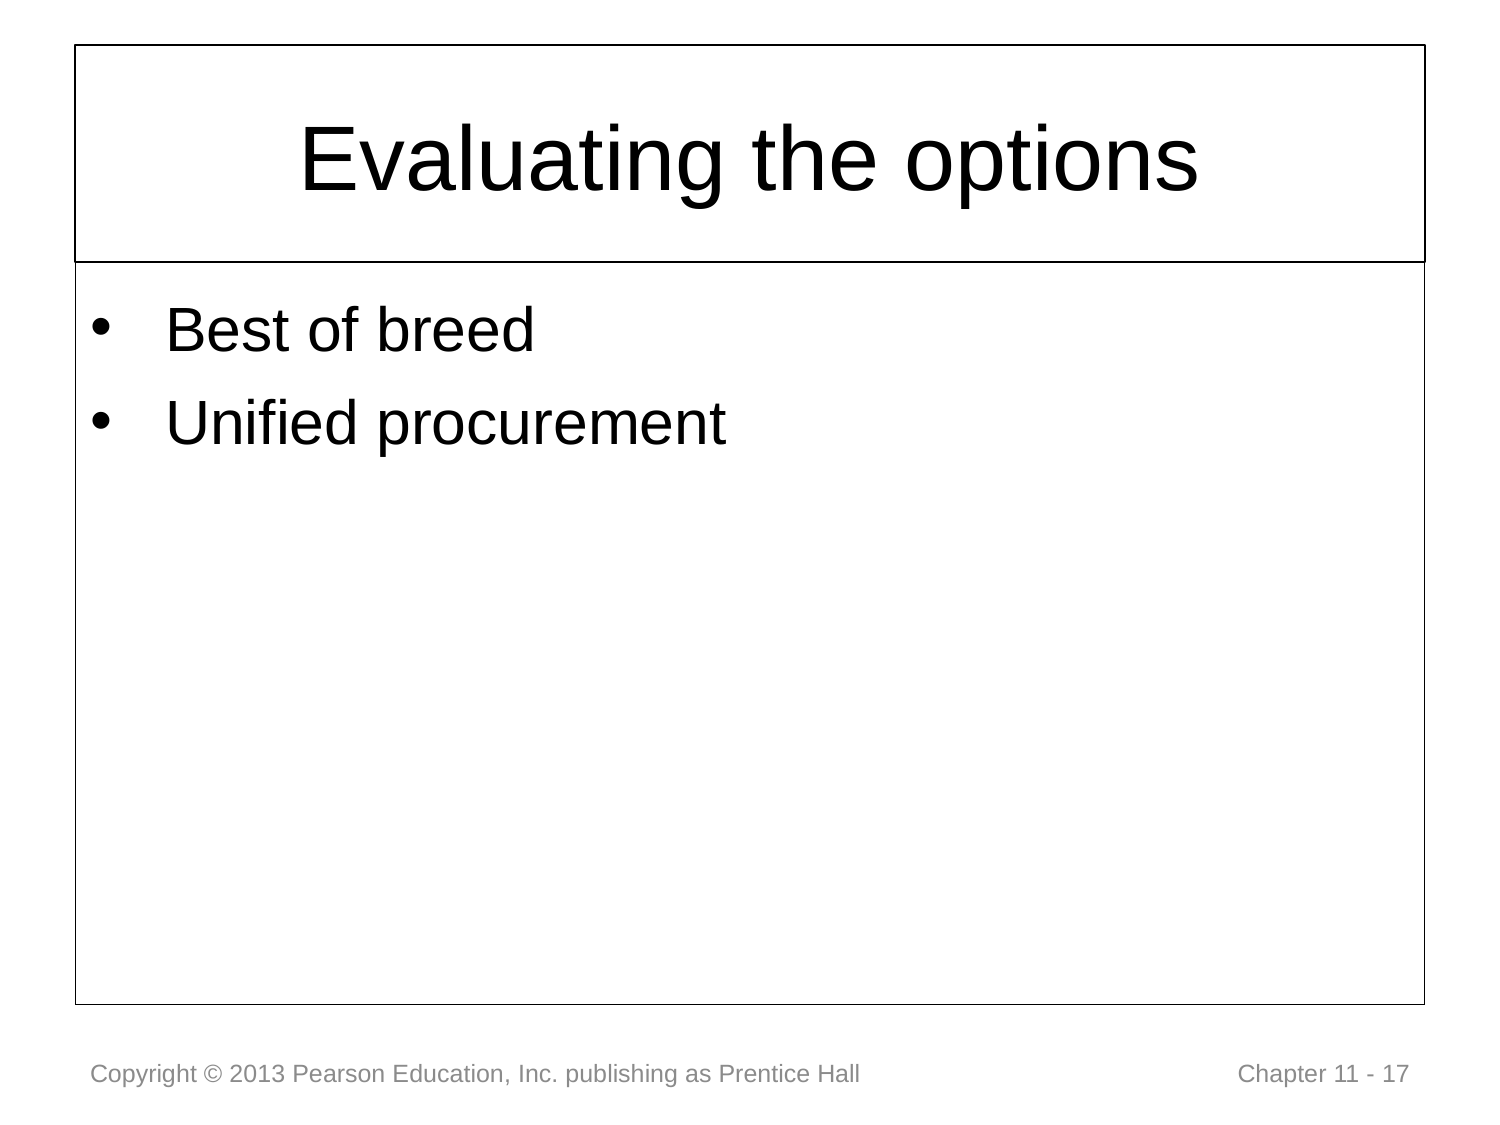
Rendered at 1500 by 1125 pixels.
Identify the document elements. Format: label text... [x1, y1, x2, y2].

list Best of breed Unified procurement [75, 265, 1425, 1005]
text_box [73, 43, 1427, 265]
slide_number Copyright © 2013 Pearson Education, Inc. publishing as Prentice Hall [75, 1042, 900, 1103]
slide_number Chapter 11 - 17 [1074, 1042, 1425, 1103]
